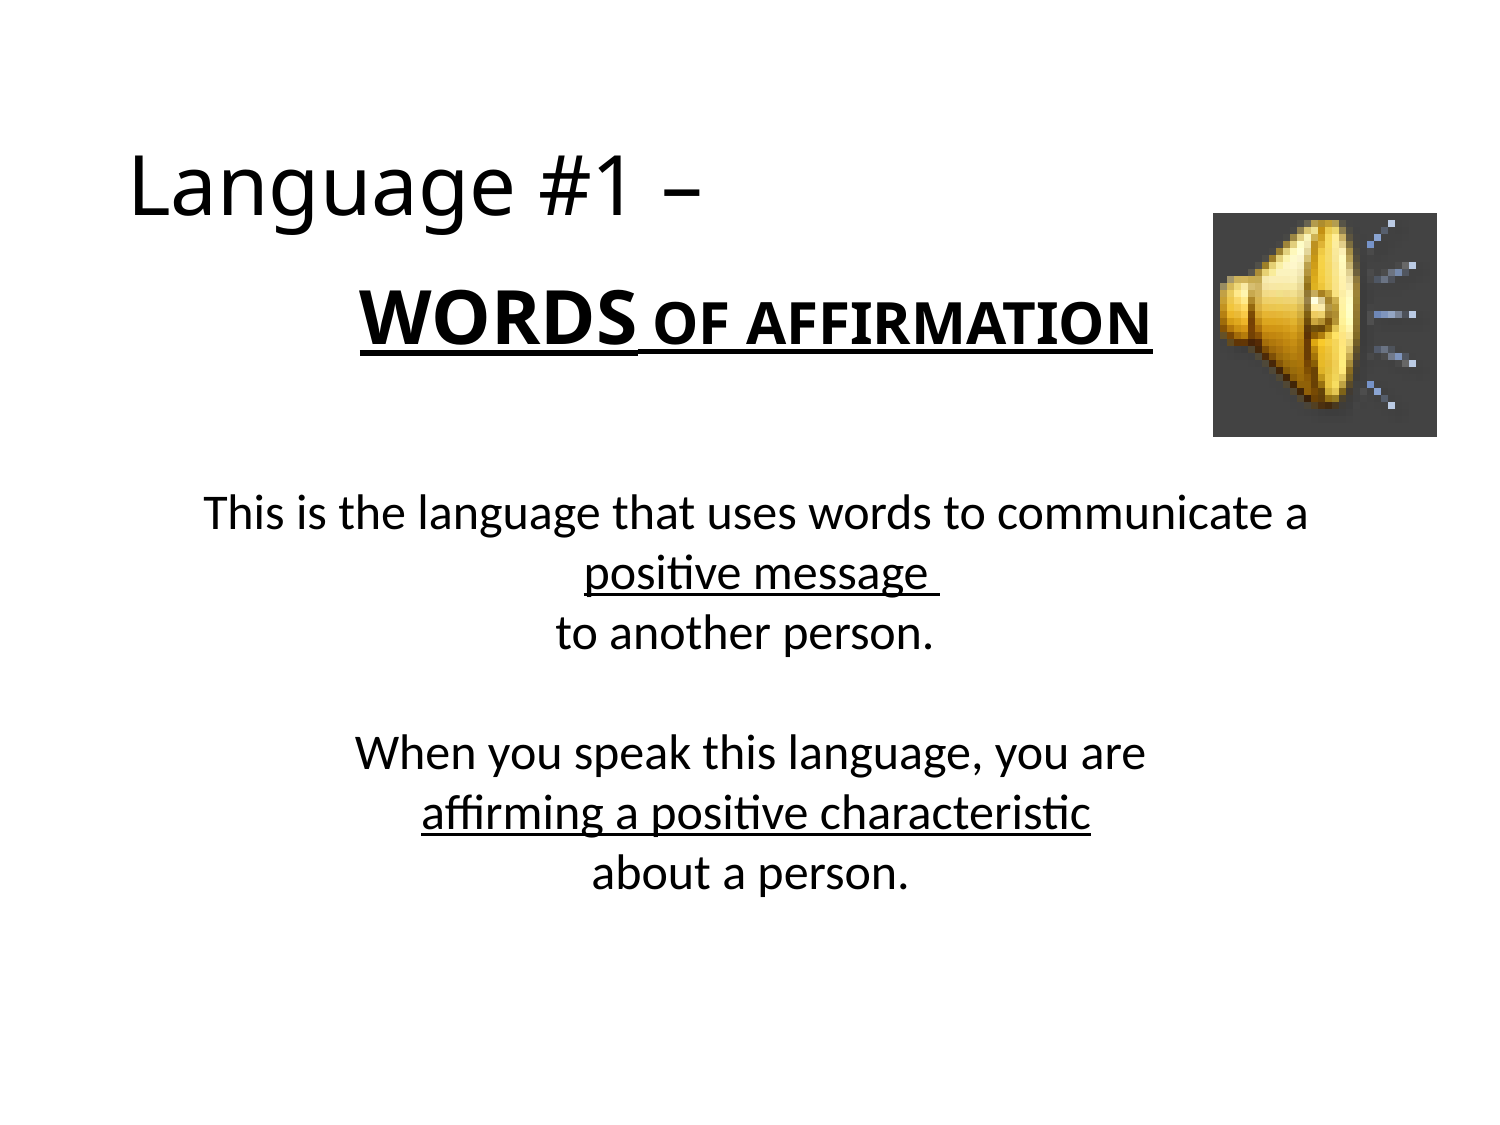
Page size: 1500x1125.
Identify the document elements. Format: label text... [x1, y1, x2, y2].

text_box WORDS OF AFFIRMATION This is the language that uses words to communicate a positive message to another person. When you speak this language, you are affirming a positive characteristic about a person. [99, 262, 1413, 908]
picture [1212, 212, 1438, 438]
text_box Language #1 – [112, 124, 1413, 340]
